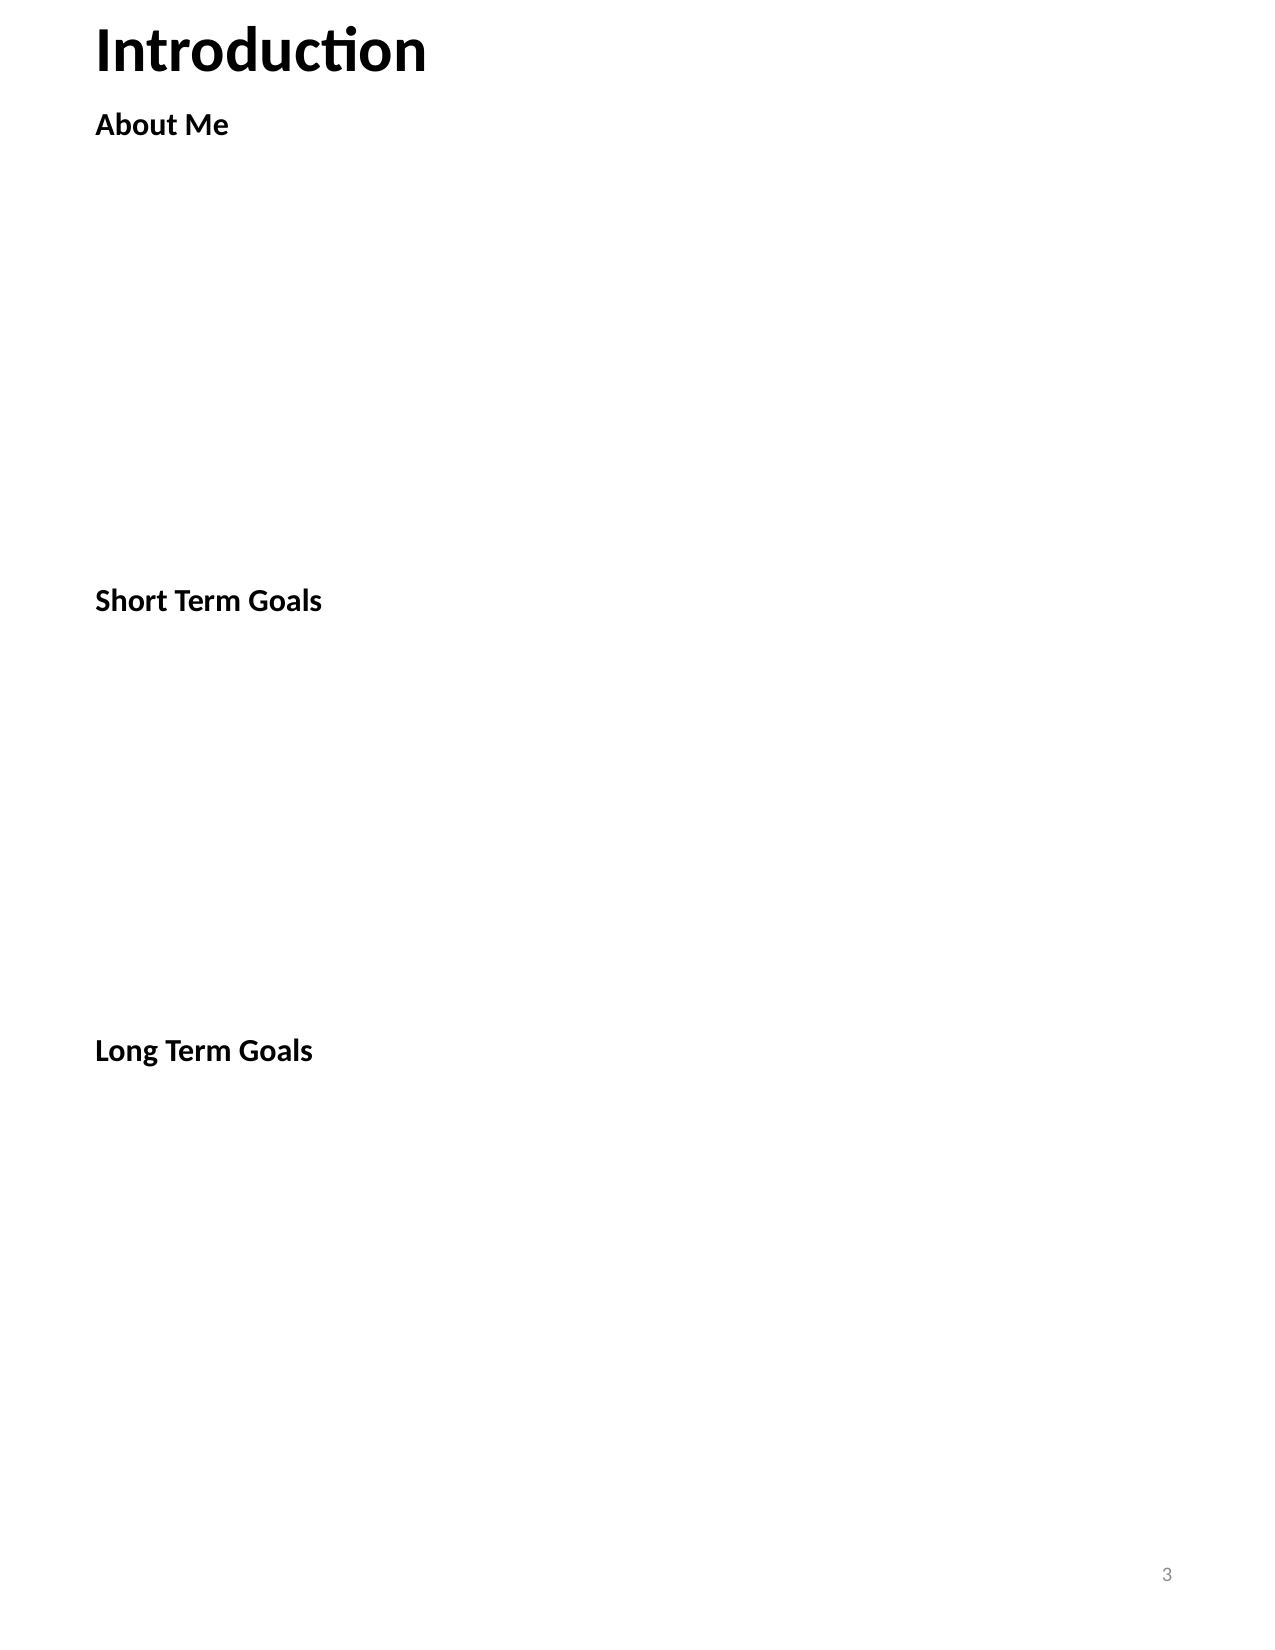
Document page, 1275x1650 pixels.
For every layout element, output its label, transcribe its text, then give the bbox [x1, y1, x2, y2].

slide_number 3 [900, 1529, 1188, 1618]
